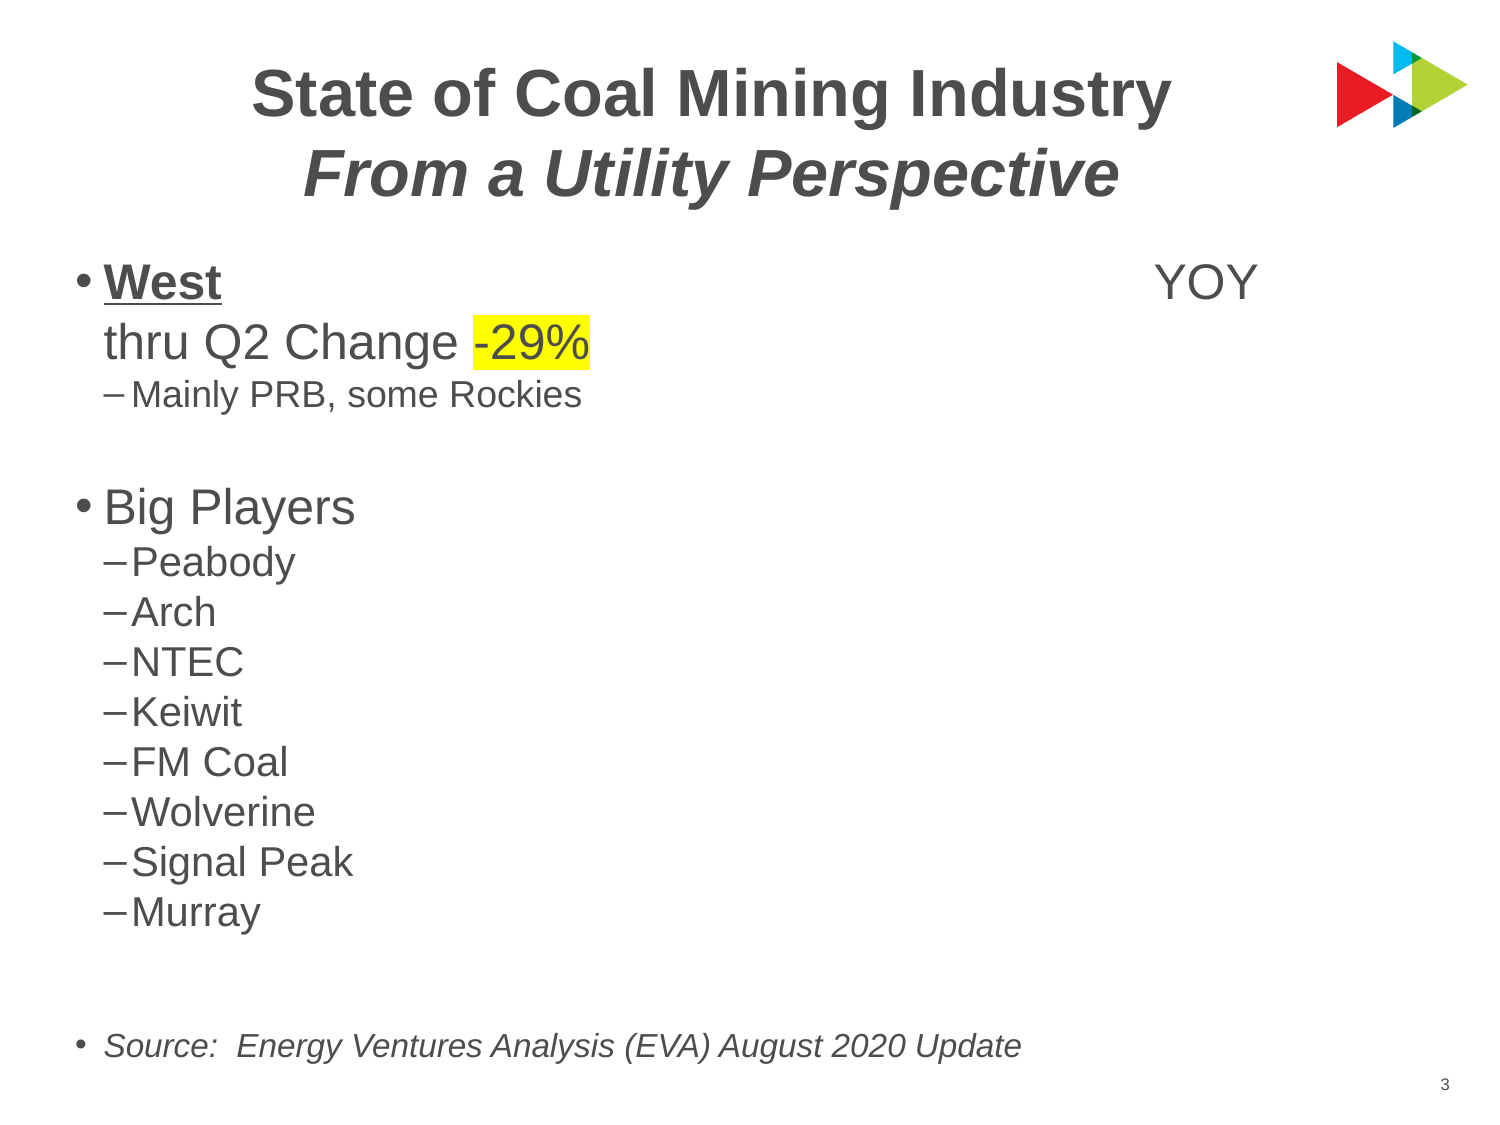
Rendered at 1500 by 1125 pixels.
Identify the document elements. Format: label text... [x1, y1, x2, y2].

text_box [68, 173, 1394, 240]
picture [1337, 41, 1468, 128]
title State of Coal Mining Industry From a Utility Perspective [75, 49, 1351, 149]
list West YOY thru Q2 Change -29% Mainly PRB, some Rockies Big Players Peabody Arch NTEC Keiwit FM Coal Wolverine Signal Peak Murray Source: Energy Ventures Analysis (EVA) August 2020 Update [75, 249, 1351, 1125]
